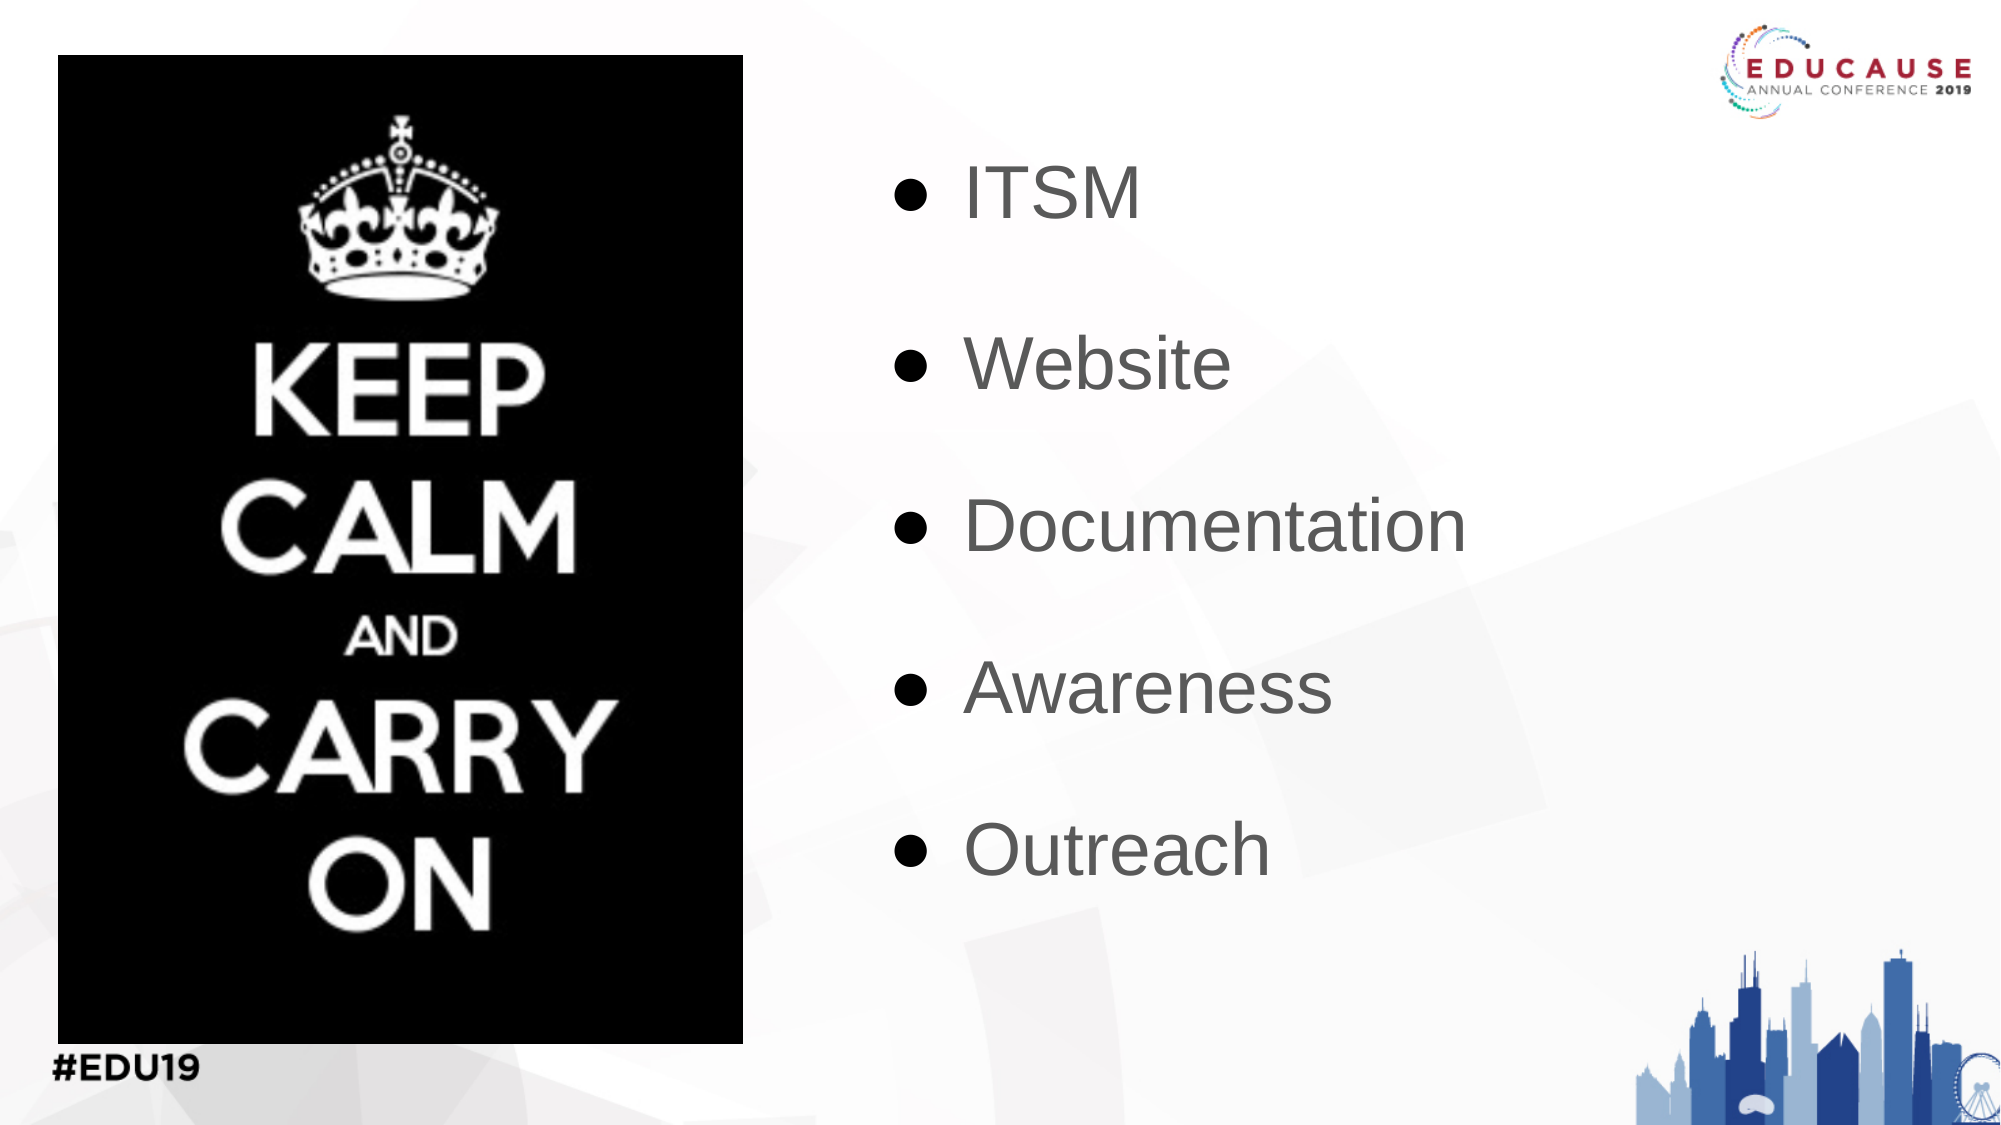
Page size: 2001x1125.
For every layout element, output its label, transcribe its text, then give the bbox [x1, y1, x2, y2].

list ITSM Website Documentation Awareness Outreach [873, 146, 1698, 953]
picture [0, 0, 2001, 1125]
